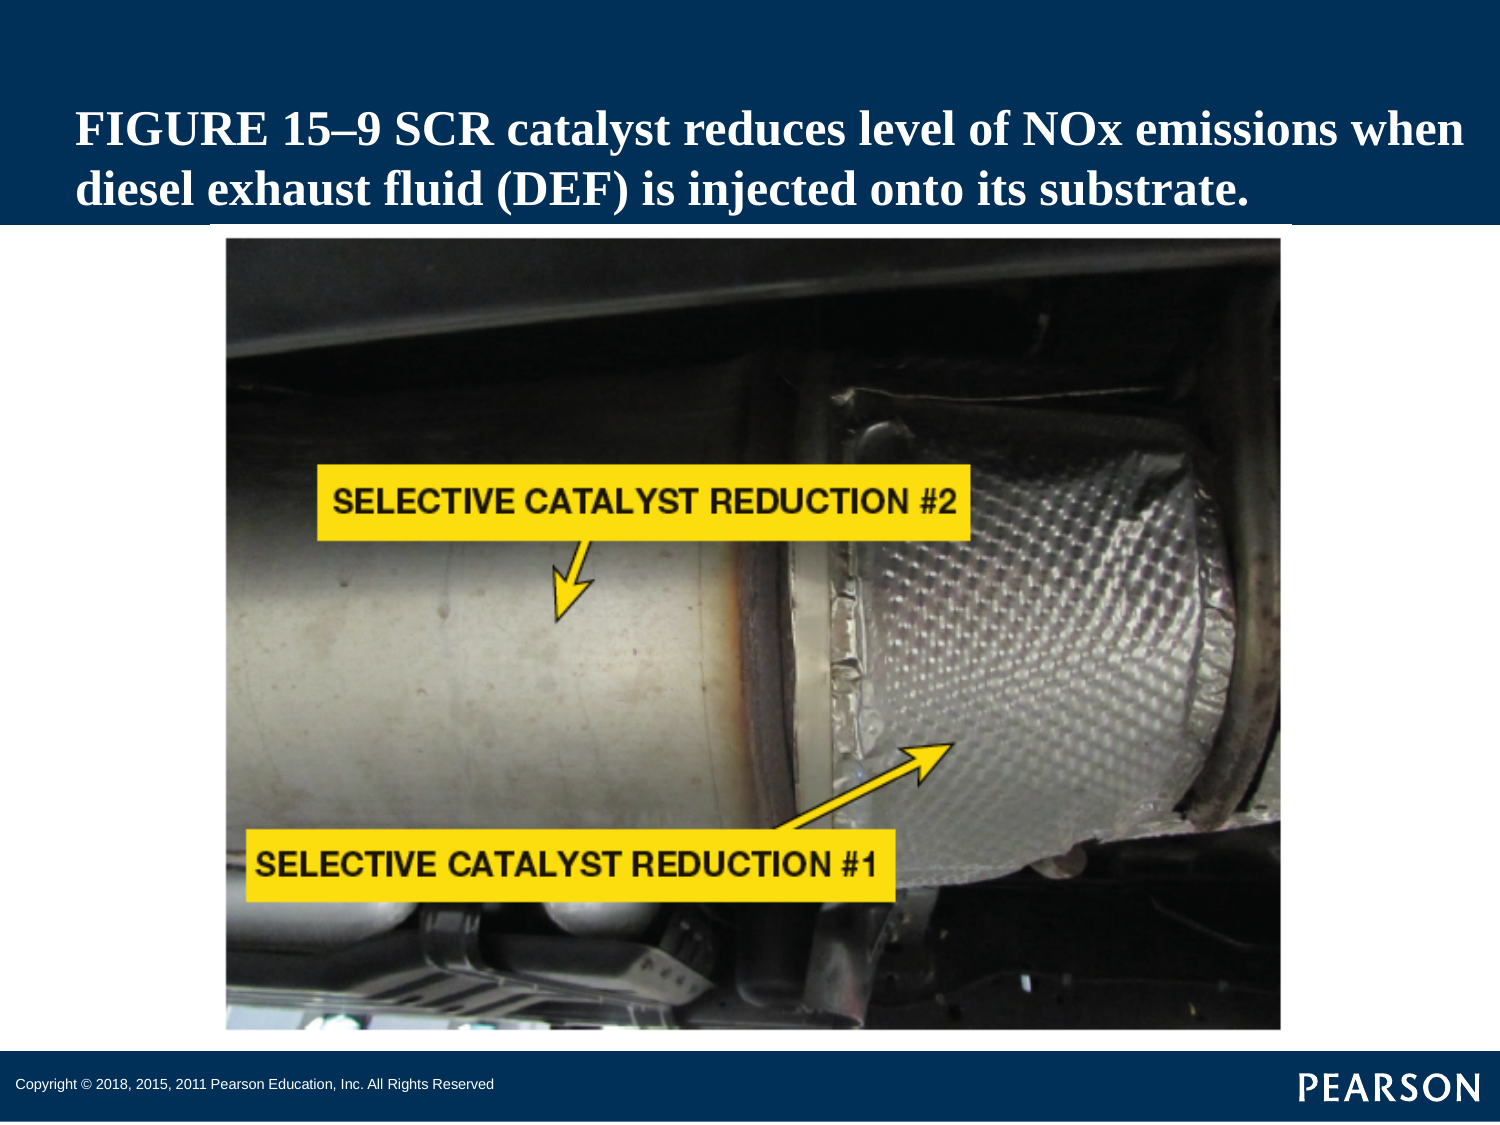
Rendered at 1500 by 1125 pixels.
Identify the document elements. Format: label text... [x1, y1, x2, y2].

title FIGURE 15–9 SCR catalyst reduces level of NOx emissions when diesel exhaust fluid (DEF) is injected onto its substrate. [75, 35, 1488, 216]
picture [210, 224, 1292, 1044]
